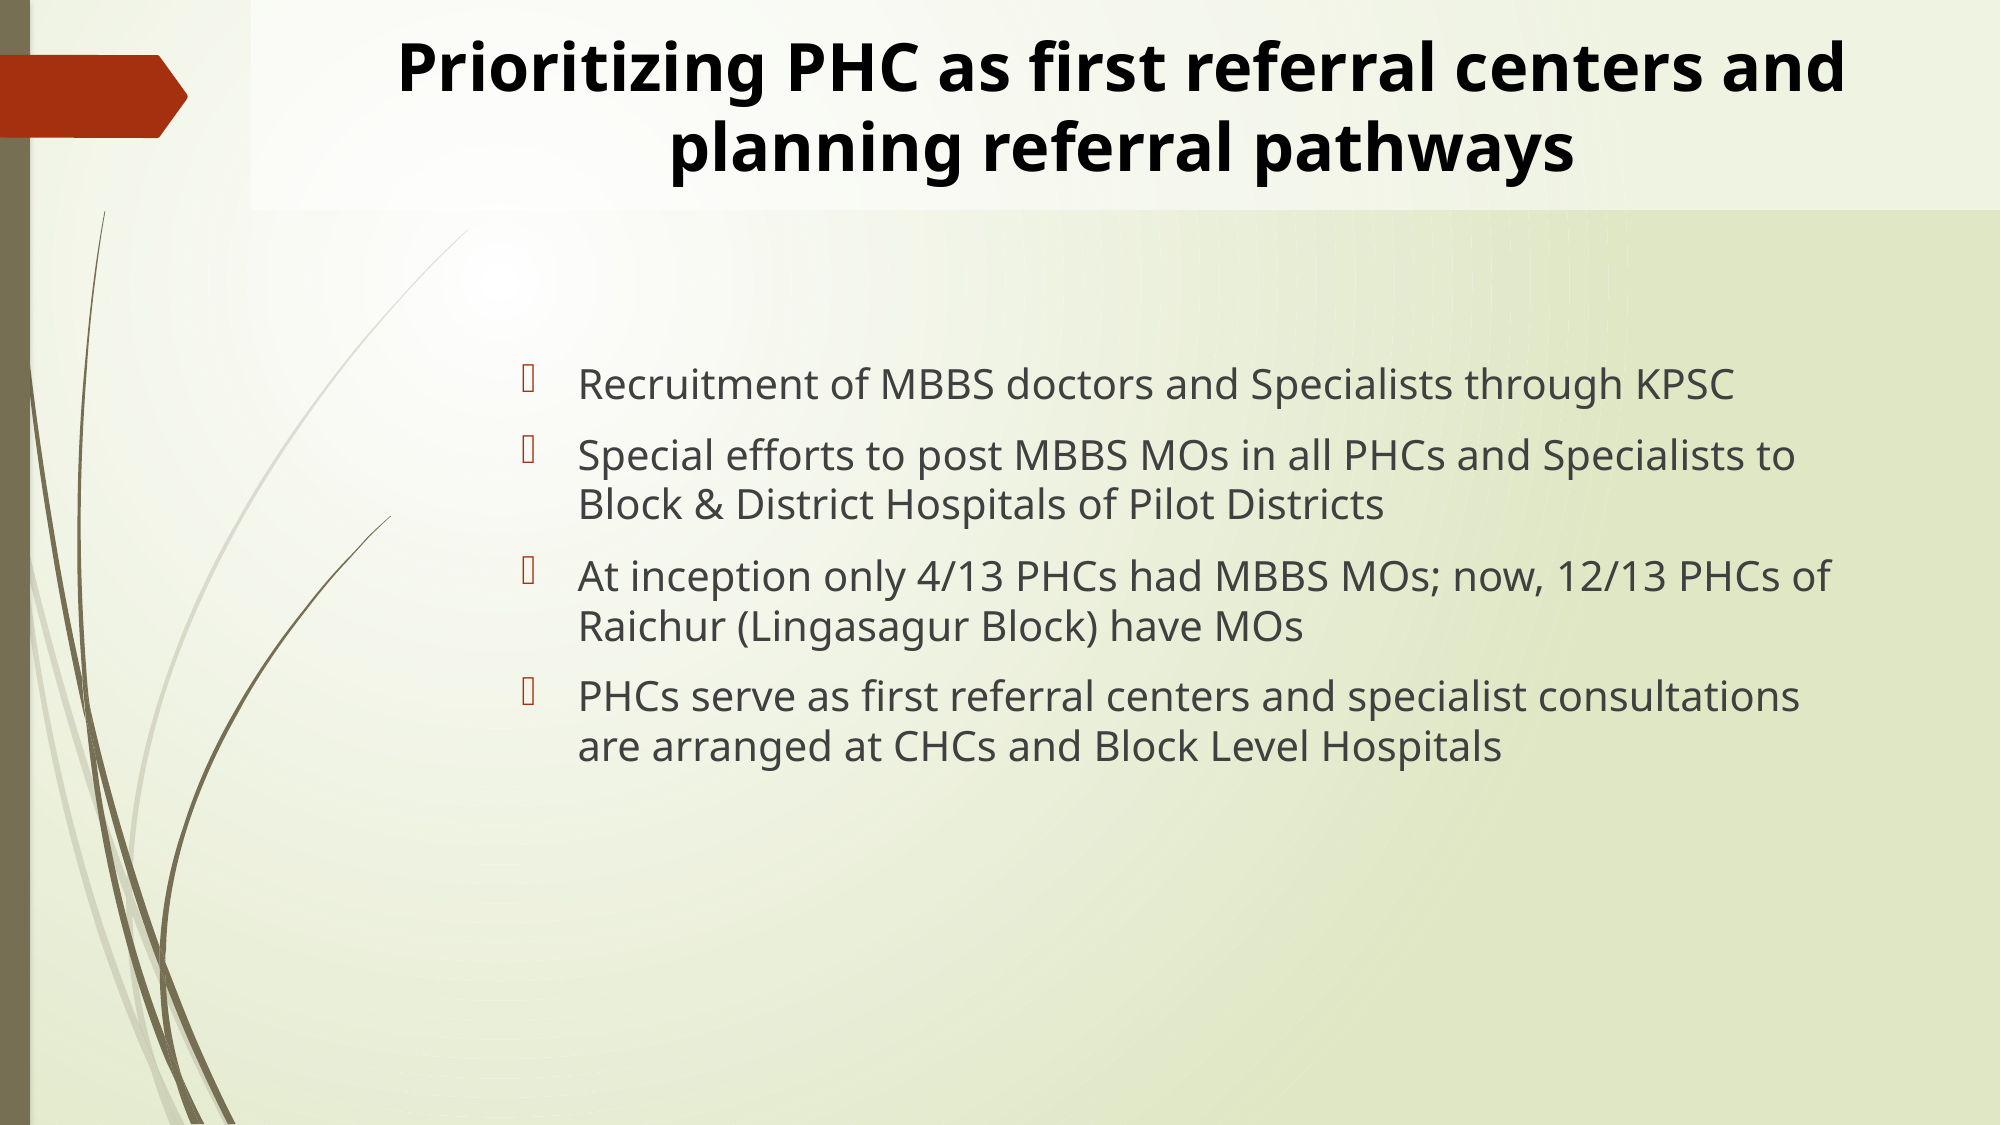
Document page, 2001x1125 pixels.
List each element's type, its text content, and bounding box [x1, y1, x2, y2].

list Recruitment of MBBS doctors and Specialists through KPSC Special efforts to post MBBS MOs in all PHCs and Specialists to Block & District Hospitals of Pilot Districts At inception only 4/13 PHCs had MBBS MOs; now, 12/13 PHCs of Raichur (Lingasagur Block) have MOs PHCs serve as first referral centers and specialist consultations are arranged at CHCs and Block Level Hospitals [506, 350, 1888, 970]
title Prioritizing PHC as first referral centers and planning referral pathways [250, 0, 2000, 211]
